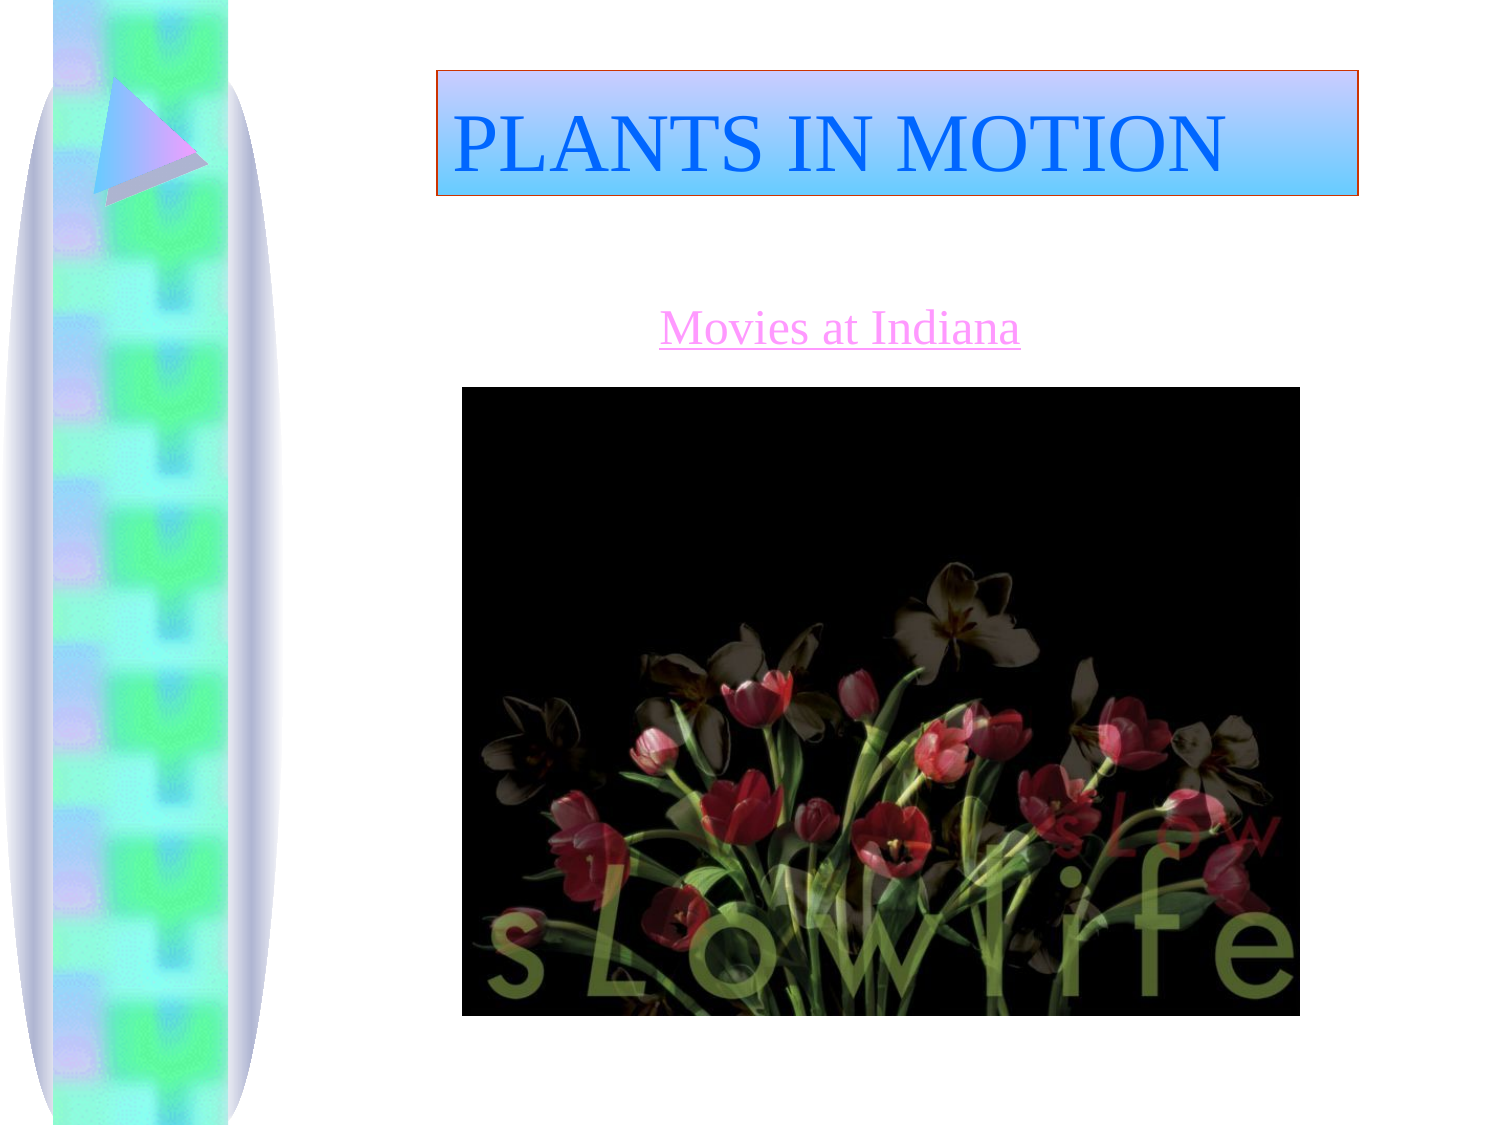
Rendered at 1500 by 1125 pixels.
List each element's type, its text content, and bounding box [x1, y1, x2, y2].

title PLANTS IN MOTION [436, 70, 1359, 196]
picture [462, 387, 1301, 1016]
text_box Movies at Indiana [644, 287, 1036, 363]
picture [53, 0, 229, 1125]
